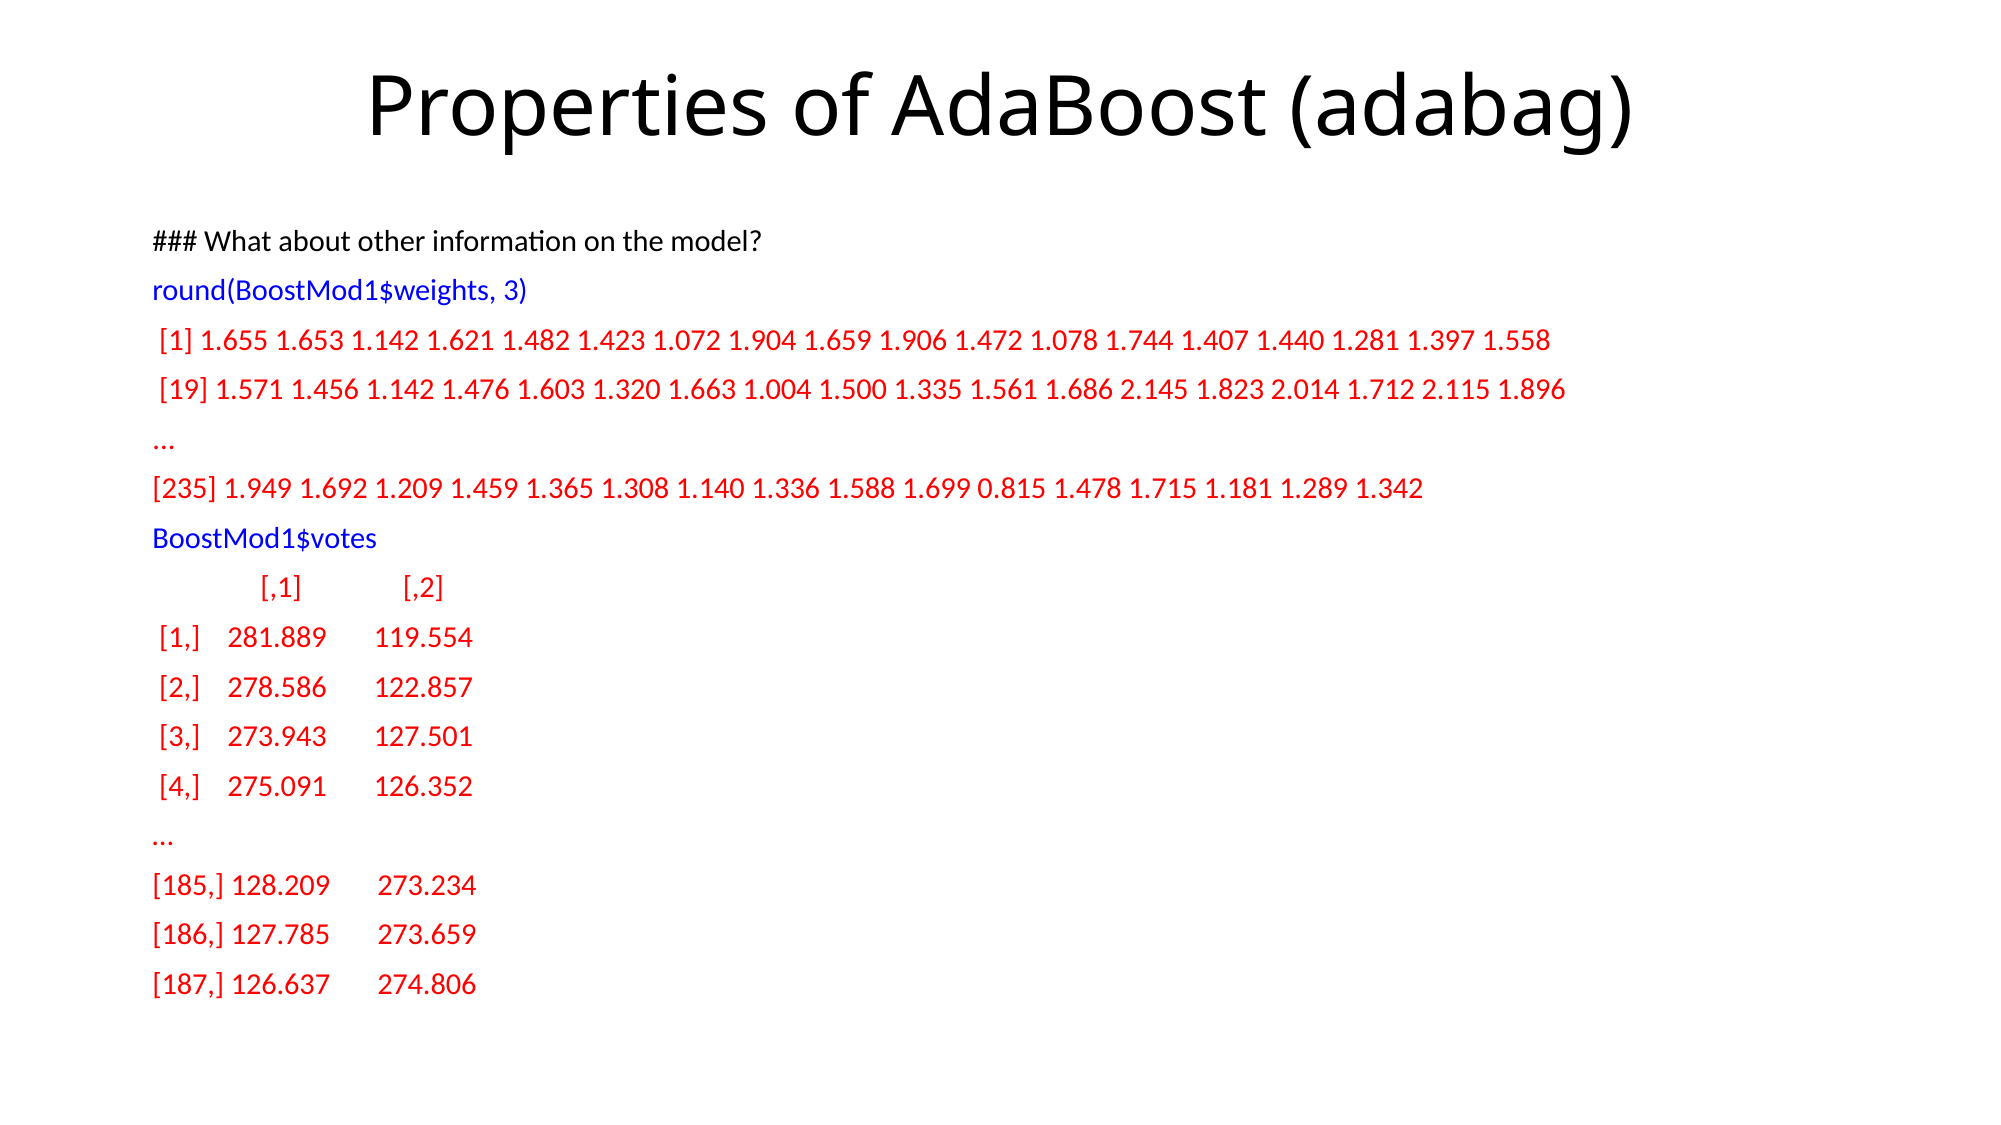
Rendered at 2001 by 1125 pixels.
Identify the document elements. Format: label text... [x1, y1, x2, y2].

title Properties of AdaBoost (adabag) [137, 0, 1863, 217]
list ### What about other information on the model? round(BoostMod1$weights, 3) [1] 1.655 1.653 1.142 1.621 1.482 1.423 1.072 1.904 1.659 1.906 1.472 1.078 1.744 1.407 1.440 1.281 1.397 1.558 [19] 1.571 1.456 1.142 1.476 1.603 1.320 1.663 1.004 1.500 1.335 1.561 1.686 2.145 1.823 2.014 1.712 2.115 1.896 ... [235] 1.949 1.692 1.209 1.459 1.365 1.308 1.140 1.336 1.588 1.699 0.815 1.478 1.715 1.181 1.289 1.342 BoostMod1$votes [,1] [,2] [1,] 281.889 119.554 [2,] 278.586 122.857 [3,] 273.943 127.501 [4,] 275.091 126.352 … [185,] 128.209 273.234 [186,] 127.785 273.659 [187,] 126.637 274.806 [137, 217, 1863, 1014]
